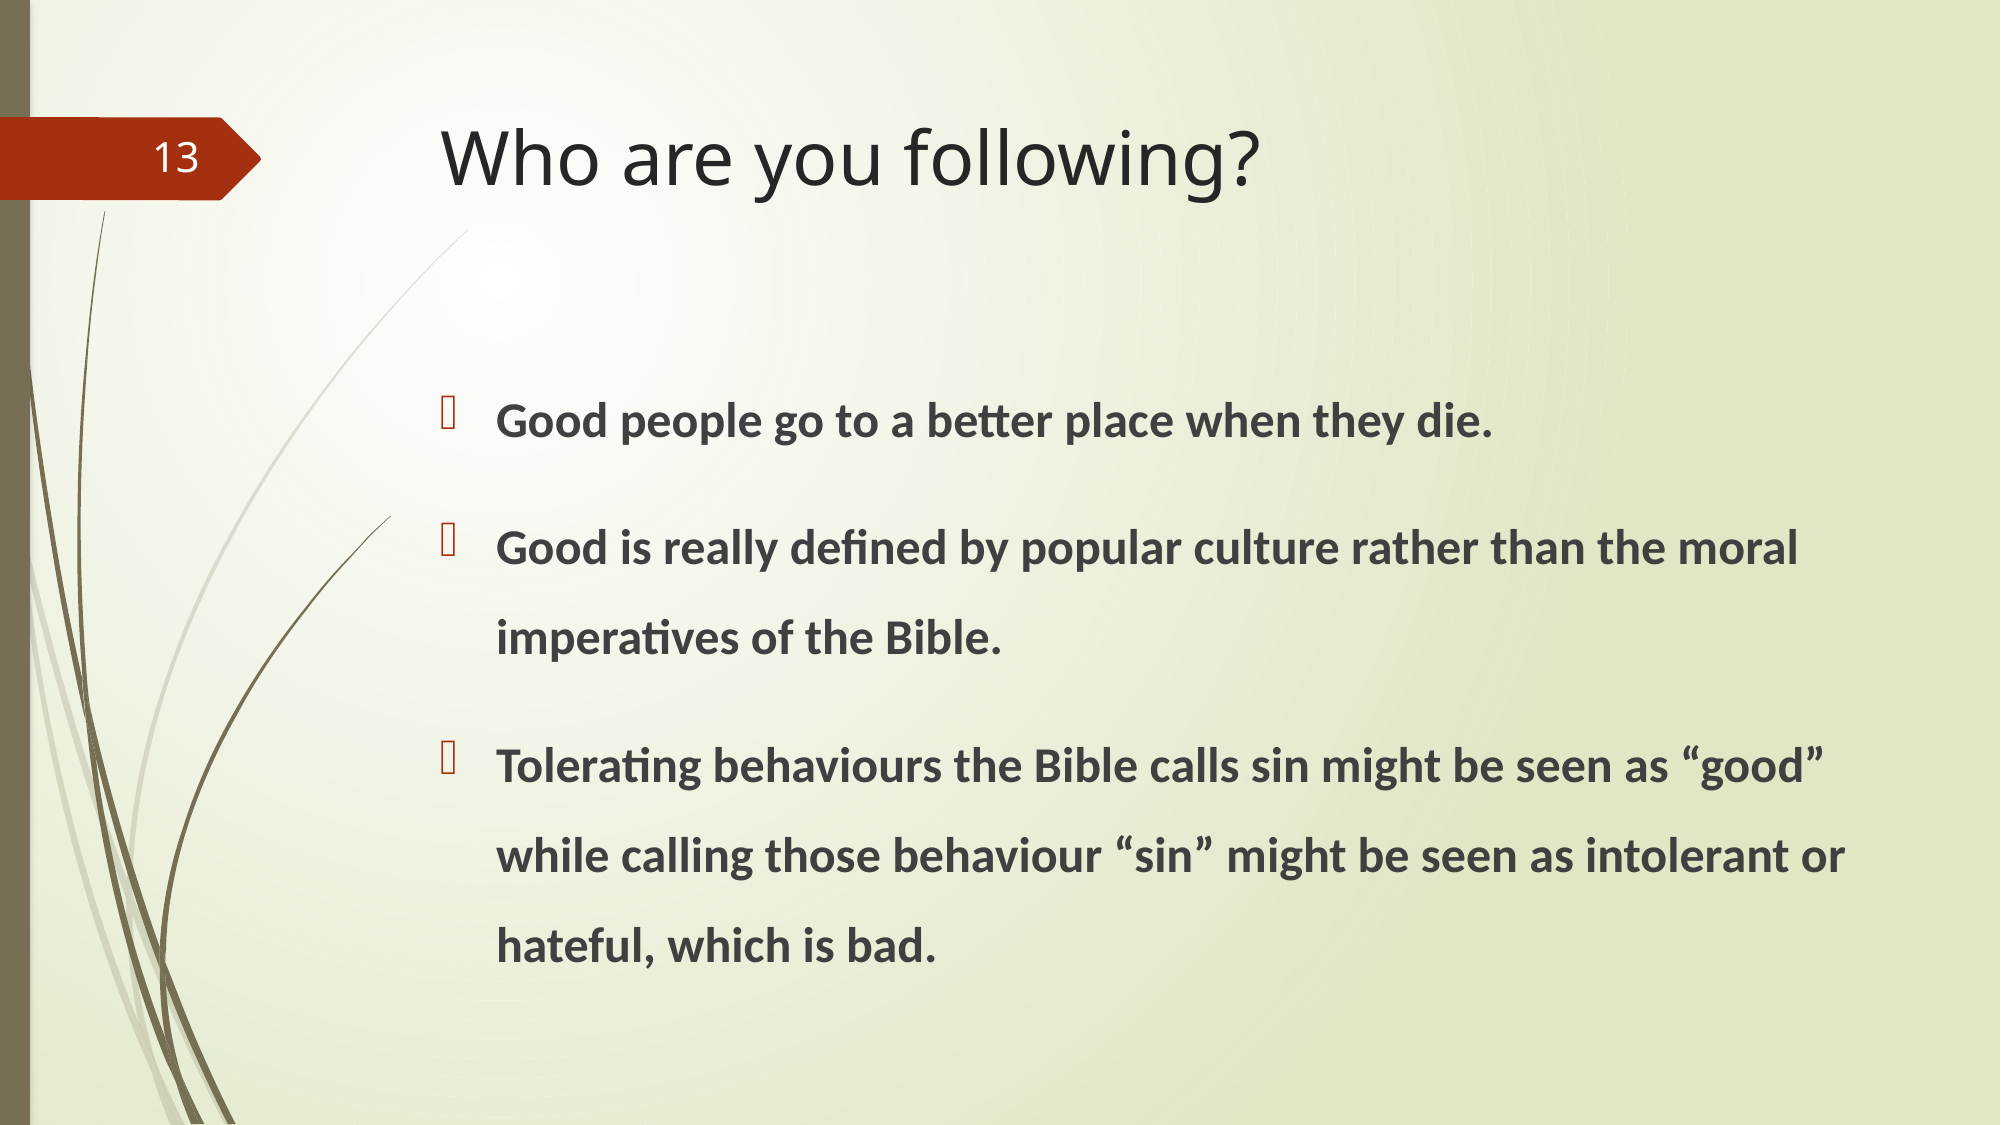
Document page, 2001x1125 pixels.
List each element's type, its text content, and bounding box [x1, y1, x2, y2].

slide_number 13 [87, 129, 216, 190]
list Good people go to a better place when they die. Good is really defined by popular culture rather than the moral imperatives of the Bible. Tolerating behaviours the Bible calls sin might be seen as “good” while calling those behaviour “sin” might be seen as intolerant or hateful, which is bad. [424, 350, 1963, 1088]
title Who are you following? [425, 102, 1888, 313]
